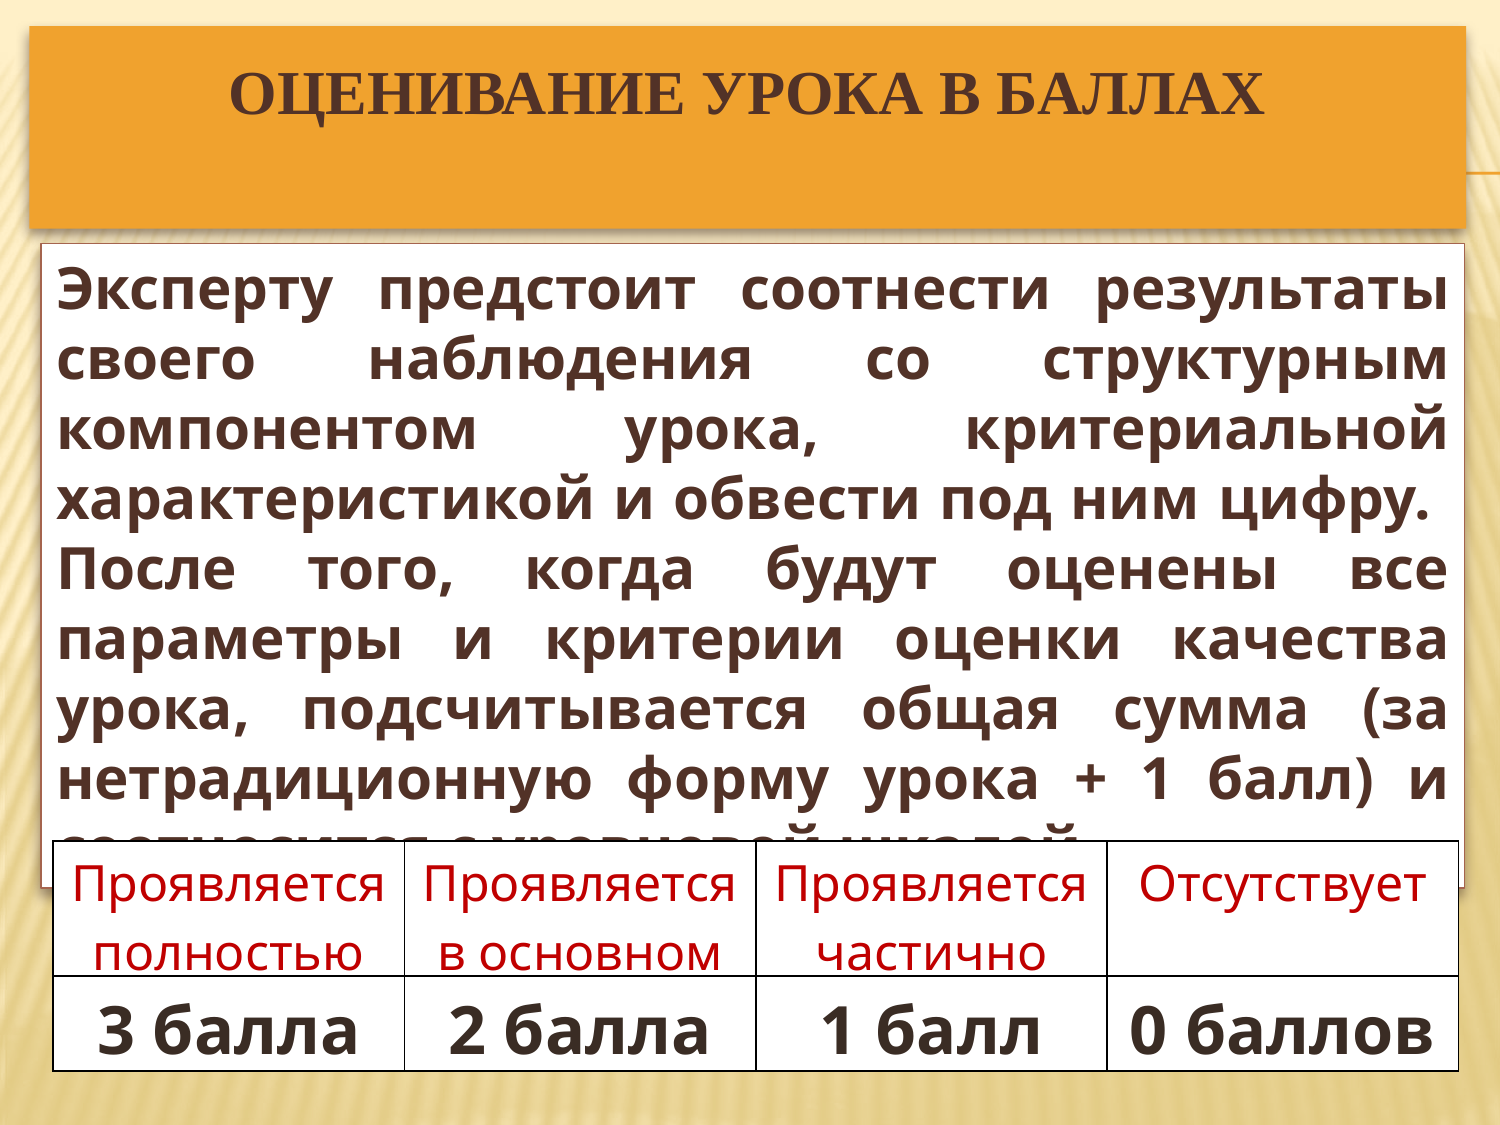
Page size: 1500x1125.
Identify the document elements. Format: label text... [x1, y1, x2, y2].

text_box Эксперту предстоит соотнести результаты своего наблюдения со структурным компонентом урока, критериальной характеристикой и обвести под ним цифру. После того, когда будут оценены все параметры и критерии оценки качества урока, подсчитывается общая сумма (за нетрадиционную форму урока + 1 балл) и соотносится с уровневой шкалой. [40, 243, 1465, 889]
table_cell 2 балла [405, 977, 755, 1070]
table_header Проявляется полностью [54, 842, 404, 975]
table_cell 3 балла [54, 977, 404, 1070]
table_cell 0 баллов [1108, 977, 1458, 1070]
title Оценивание урока в баллах [29, 26, 1467, 229]
table_header Отсутствует [1108, 842, 1458, 975]
table_header Проявляется в основном [405, 842, 755, 975]
table_header Проявляется частично [757, 842, 1106, 975]
table_cell 1 балл [757, 977, 1106, 1070]
